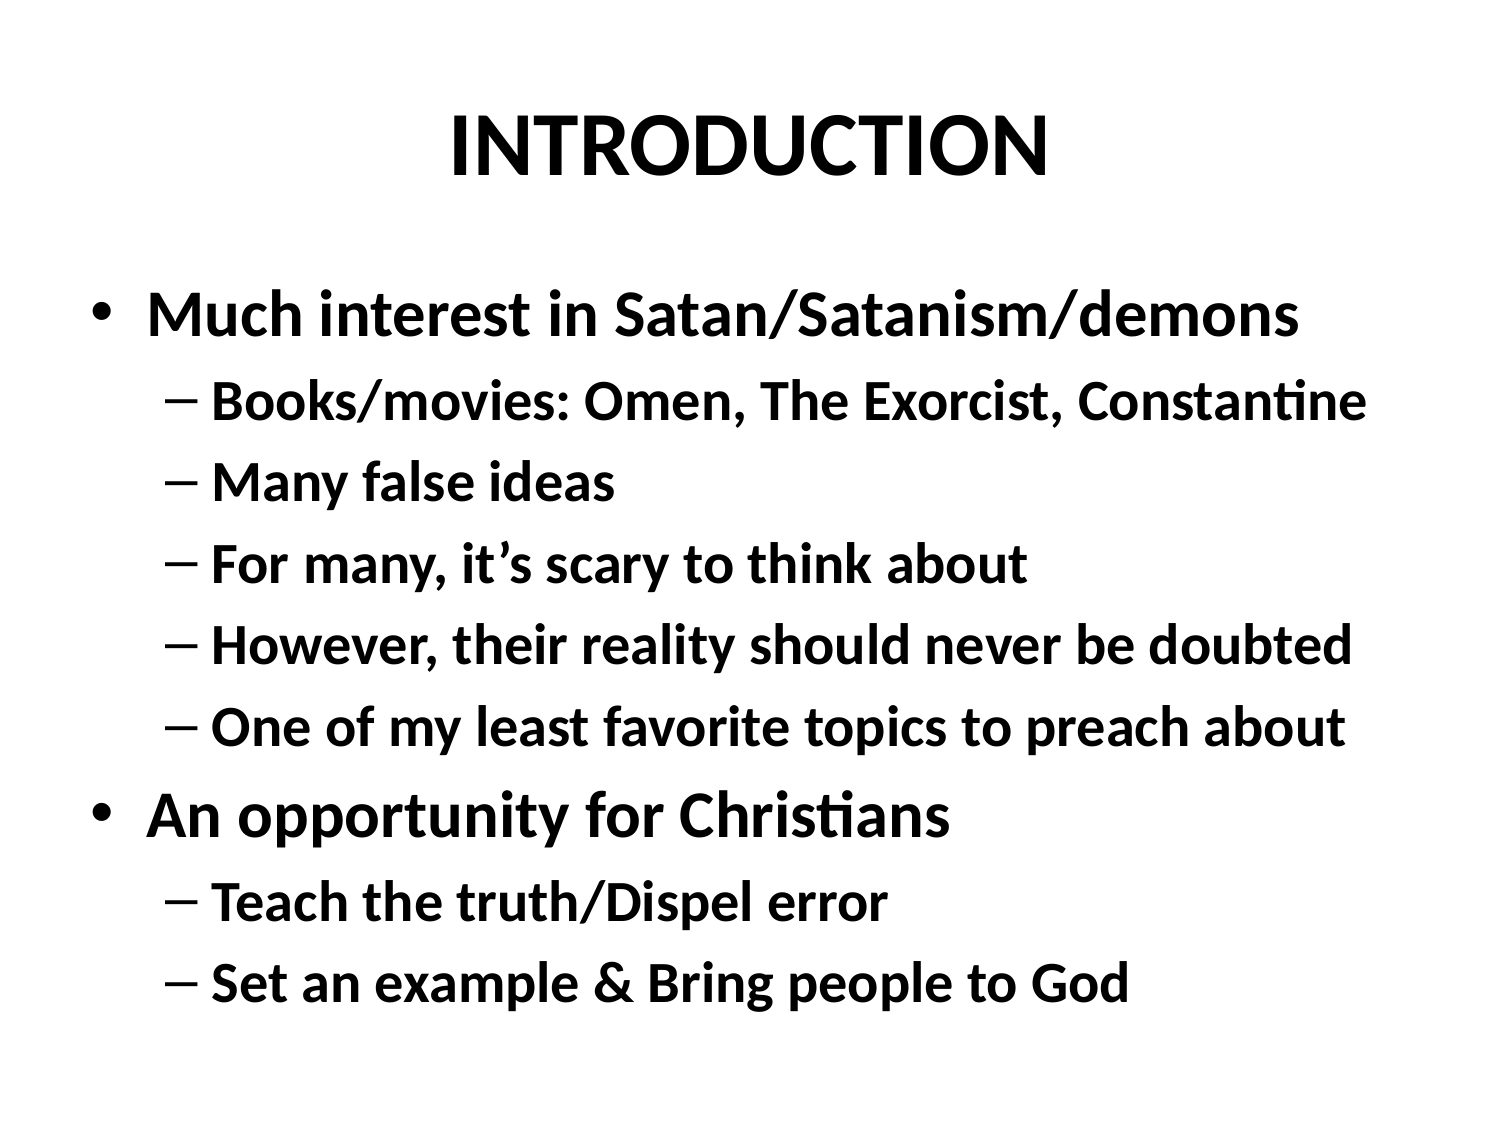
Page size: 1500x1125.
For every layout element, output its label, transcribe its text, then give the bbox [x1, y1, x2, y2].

title INTRODUCTION [75, 45, 1425, 233]
list Much interest in Satan/Satanism/demons Books/movies: Omen, The Exorcist, Constantine Many false ideas For many, it’s scary to think about However, their reality should never be doubted One of my least favorite topics to preach about An opportunity for Christians Teach the truth/Dispel error Set an example & Bring people to God [75, 262, 1425, 1100]
